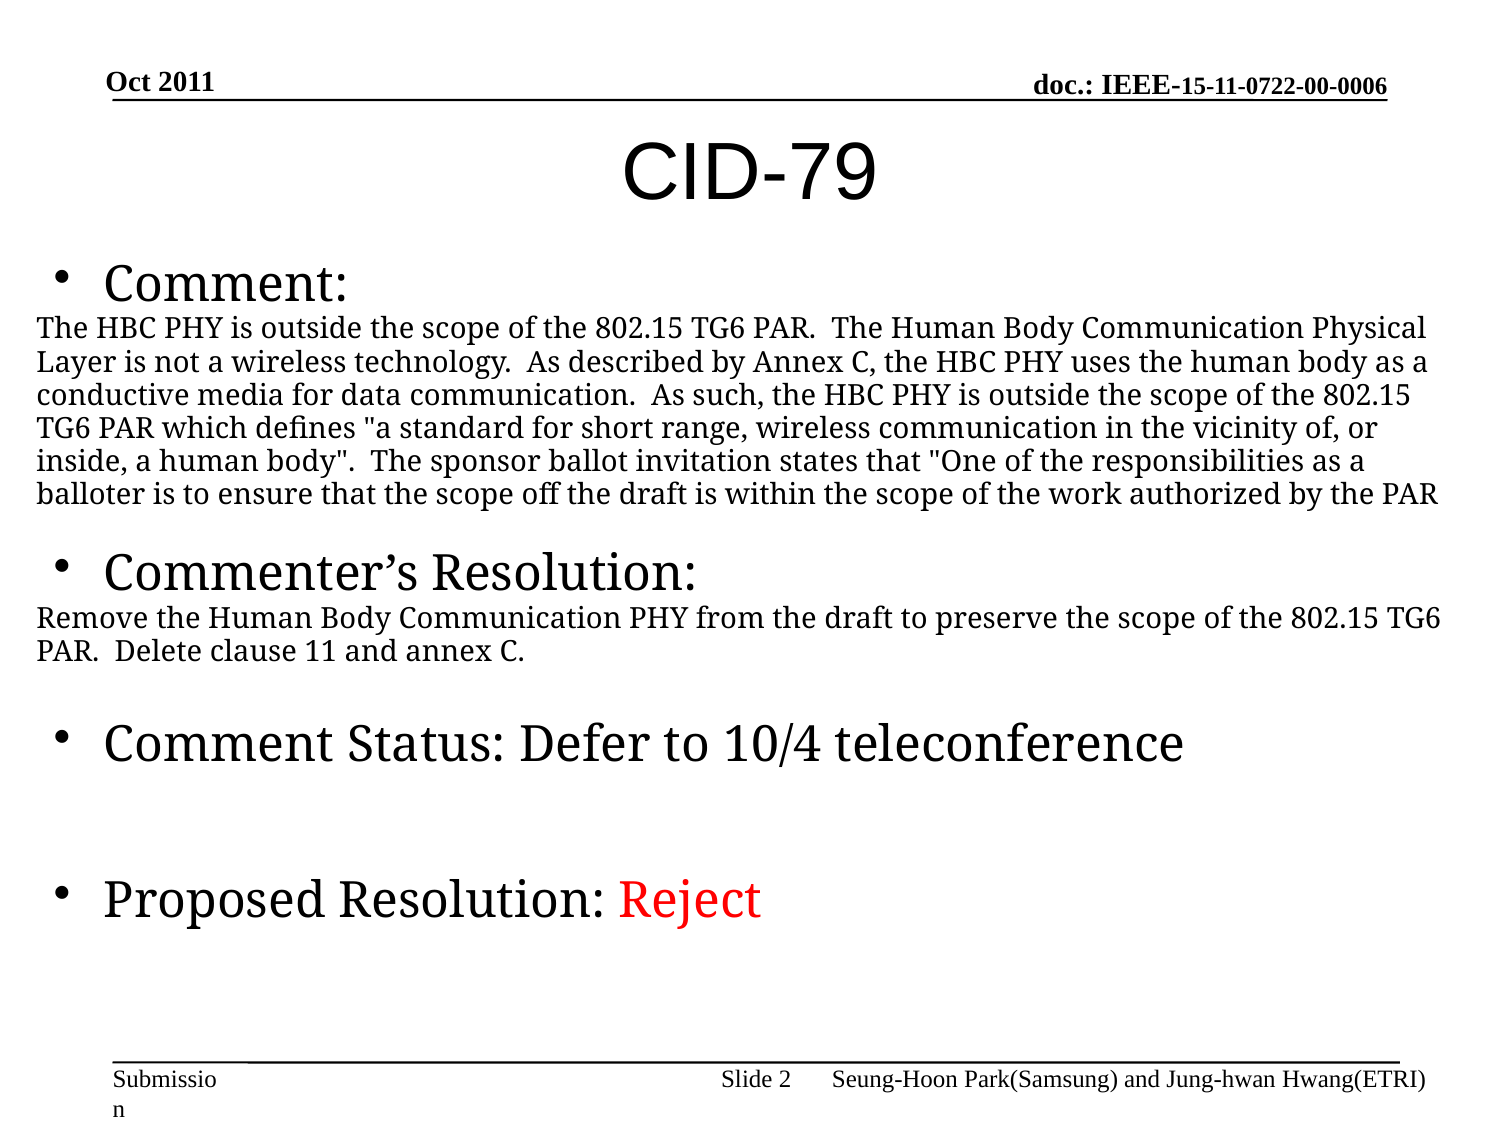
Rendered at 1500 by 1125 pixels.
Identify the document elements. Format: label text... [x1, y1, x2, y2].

title CID-79 [36, 125, 1464, 255]
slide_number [105, 61, 369, 98]
list Comment: The HBC PHY is outside the scope of the 802.15 TG6 PAR. The Human Body Communication Physical Layer is not a wireless technology. As described by Annex C, the HBC PHY uses the human body as a conductive media for data communication. As such, the HBC PHY is outside the scope of the 802.15 TG6 PAR which defines "a standard for short range, wireless communication in the vicinity of, or inside, a human body". The sponsor ballot invitation states that "One of the responsibilities as a balloter is to ensure that the scope off the draft is within the scope of the work authorized by the PAR Commenter’s Resolution: Remove the Human Body Communication PHY from the draft to preserve the scope of the 802.15 TG6 PAR. Delete clause 11 and annex C. Comment Status: Defer to 10/4 teleconference Proposed Resolution: Reject [36, 255, 1464, 1047]
footer Seung-Hoon Park(Samsung) and Jung-hwan Hwang(ETRI) [785, 1061, 1427, 1124]
slide_number Slide 2 [712, 1061, 800, 1093]
